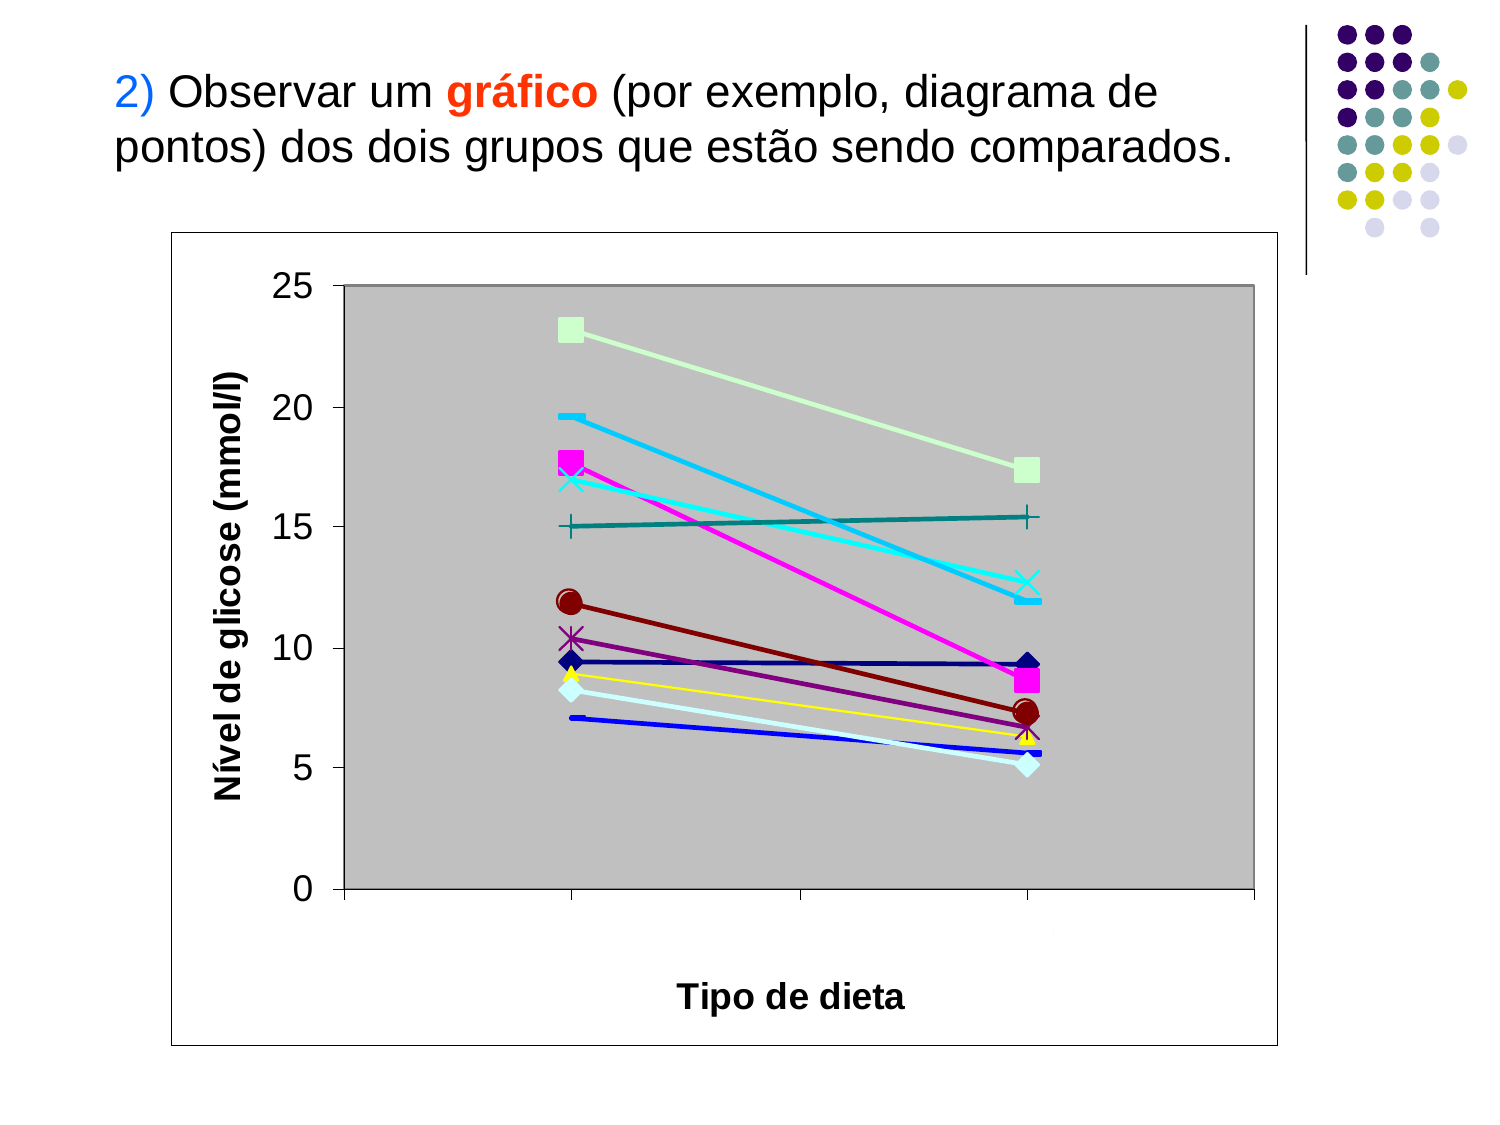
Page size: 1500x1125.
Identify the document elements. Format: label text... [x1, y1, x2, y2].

text_box 2) Observar um gráfico (por exemplo, diagrama de pontos) dos dois grupos que estão sendo comparados. [100, 54, 1282, 180]
picture [159, 219, 1292, 1058]
